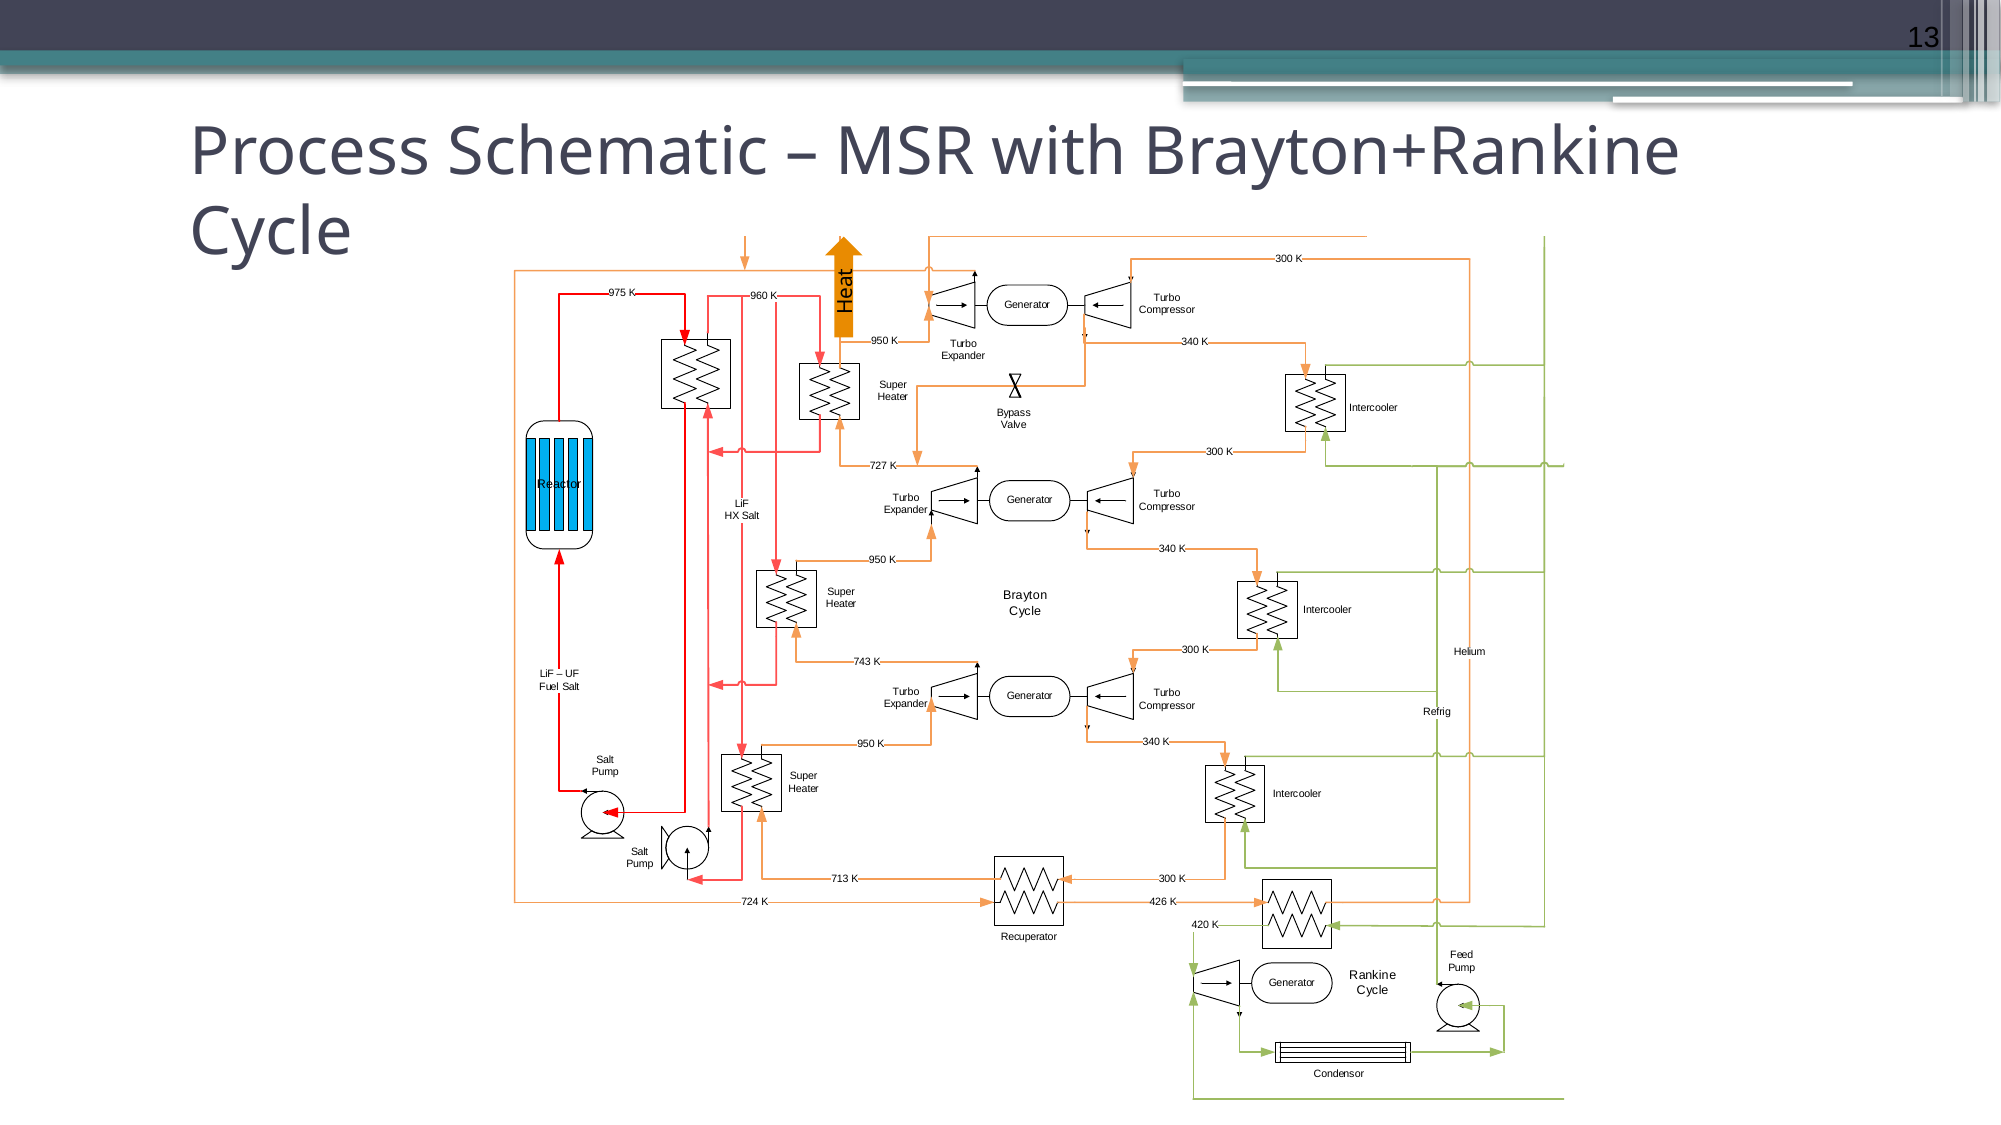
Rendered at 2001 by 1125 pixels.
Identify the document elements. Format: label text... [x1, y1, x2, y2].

slide_number 13 [1788, 0, 1955, 61]
picture [512, 236, 1565, 1101]
title Process Schematic – MSR with Brayton+Rankine Cycle [174, 99, 1825, 275]
